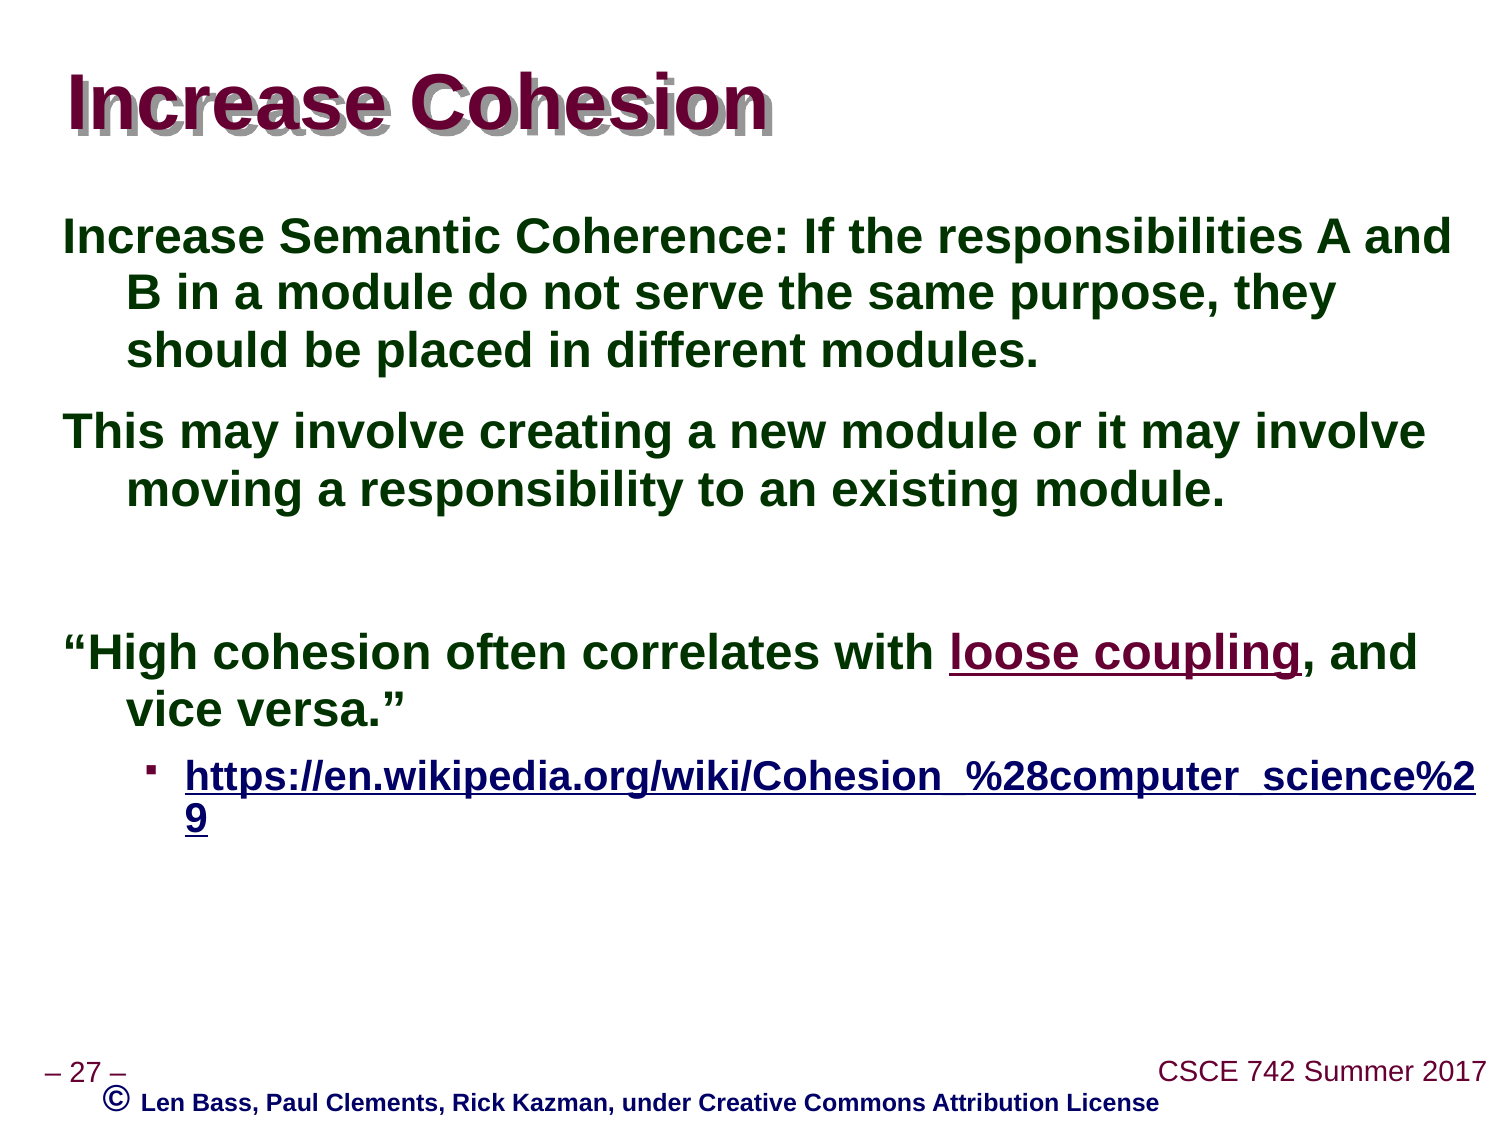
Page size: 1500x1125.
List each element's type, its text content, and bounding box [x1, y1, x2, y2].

list Increase Semantic Coherence: If the responsibilities A and B in a module do not serve the same purpose, they should be placed in different modules. This may involve creating a new module or it may involve moving a responsibility to an existing module. “High cohesion often correlates with loose coupling, and vice versa.” https://en.wikipedia.org/wiki/Cohesion_%28computer_science%29 [47, 199, 1497, 1058]
footer © Len Bass, Paul Clements, Rick Kazman, under Creative Commons Attribution License [87, 1066, 1188, 1113]
title Increase Cohesion [66, 40, 1497, 169]
